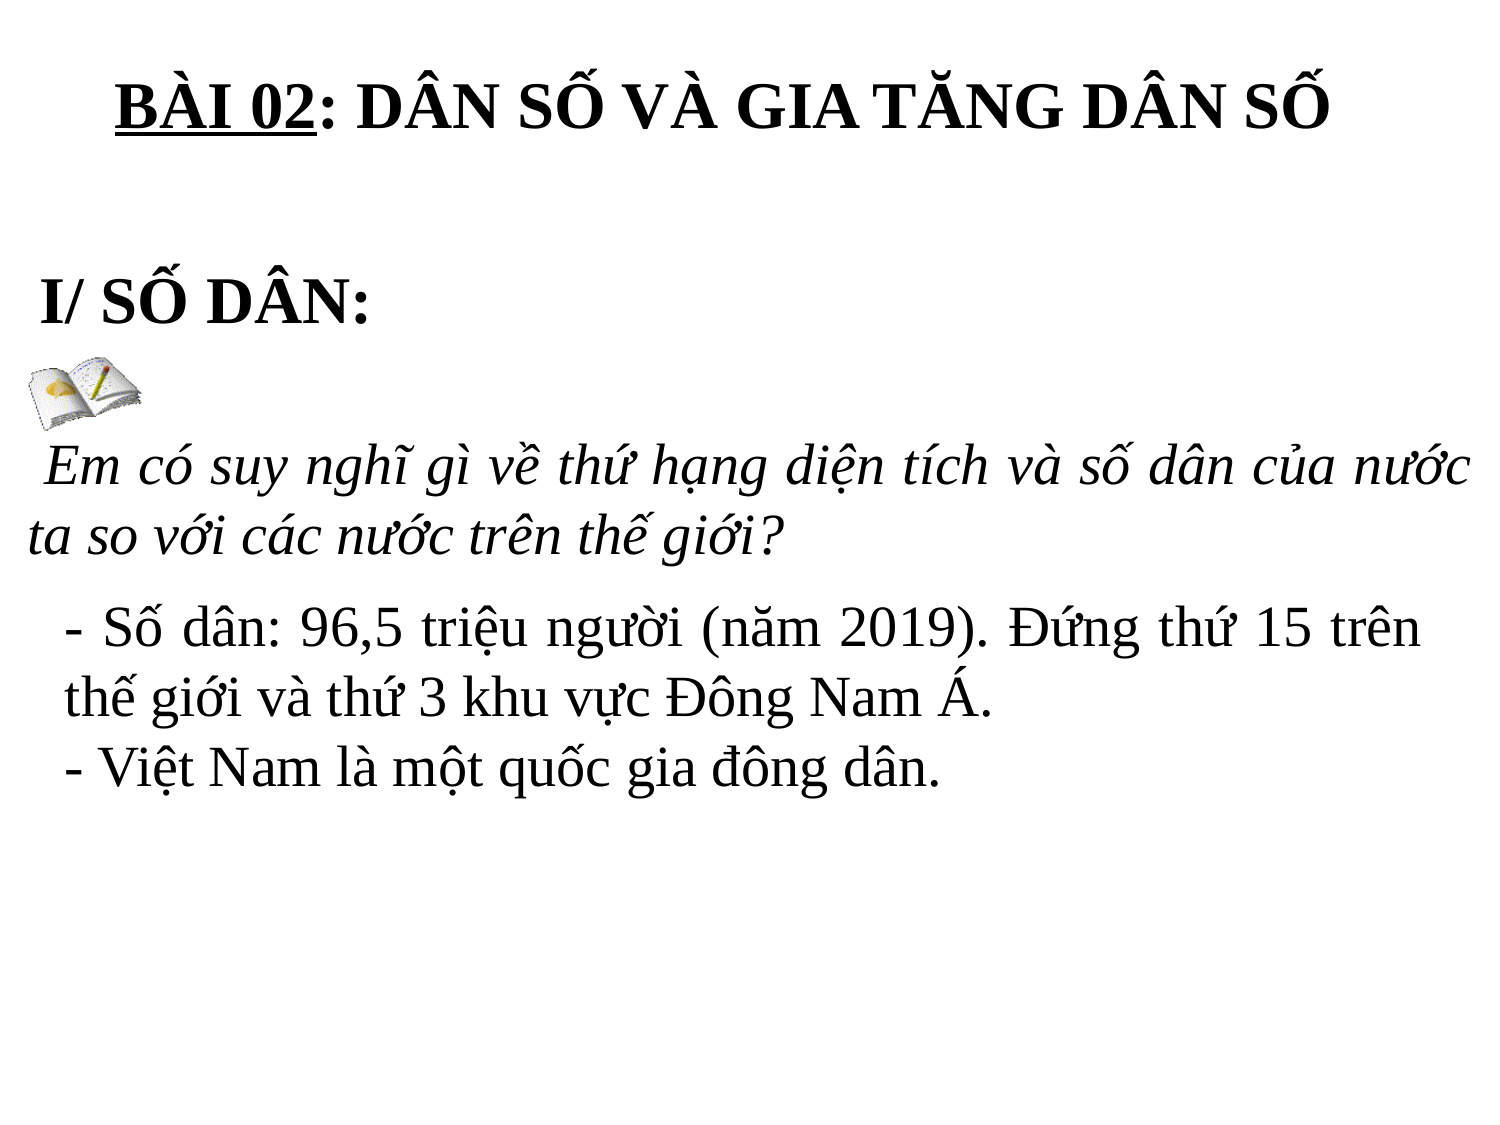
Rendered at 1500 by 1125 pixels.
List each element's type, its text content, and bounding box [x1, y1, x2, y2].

text_box Em có suy nghĩ gì về thứ hạng diện tích và số dân của nước ta so với các nước trên thế giới? [12, 418, 1488, 574]
text_box BÀI 02: DÂN SỐ VÀ GIA TĂNG DÂN SỐ [99, 54, 1413, 149]
text_box - Số dân: 96,5 triệu người (năm 2019). Đứng thứ 15 trên thế giới và thứ 3 khu vực Đông Nam Á. - Việt Nam là một quốc gia đông dân. [50, 581, 1438, 806]
picture [24, 349, 151, 434]
text_box I/ SỐ DÂN: [24, 249, 413, 345]
